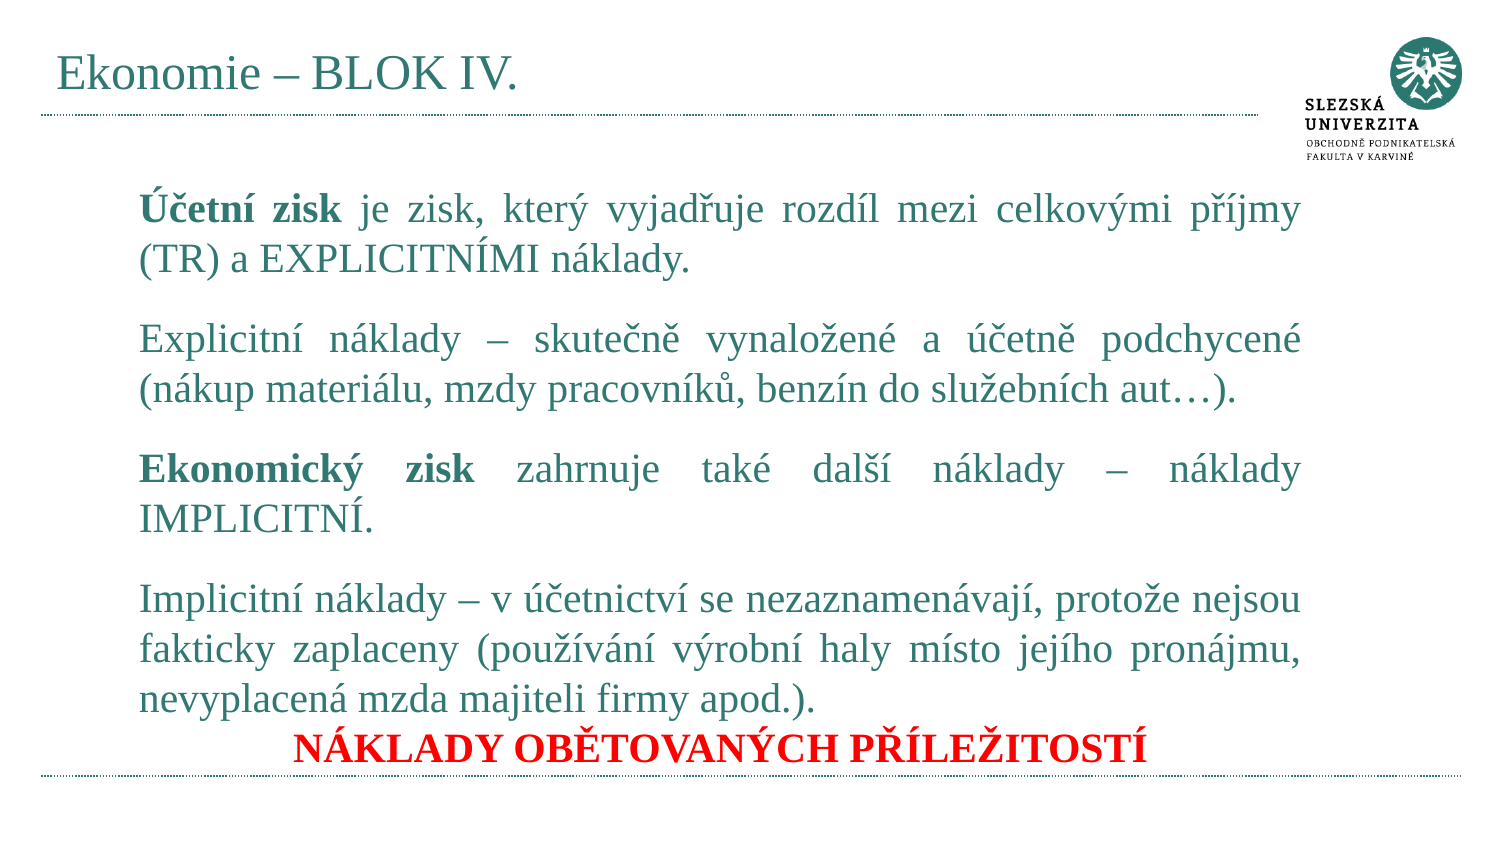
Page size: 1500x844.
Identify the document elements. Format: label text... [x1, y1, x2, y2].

title Ekonomie – BLOK IV. [41, 32, 786, 116]
text_box Účetní zisk je zisk, který vyjadřuje rozdíl mezi celkovými příjmy (TR) a EXPLICITNÍMI náklady. Explicitní náklady – skutečně vynaložené a účetně podchycené (nákup materiálu, mzdy pracovníků, benzín do služebních aut…). Ekonomický zisk zahrnuje také další náklady – náklady IMPLICITNÍ. Implicitní náklady – v účetnictví se nezaznamenávají, protože nejsou fakticky zaplaceny (používání výrobní haly místo jejího pronájmu, nevyplacená mzda majiteli firmy apod.). NÁKLADY OBĚTOVANÝCH PŘÍLEŽITOSTÍ [123, 173, 1317, 779]
picture [1305, 37, 1462, 160]
